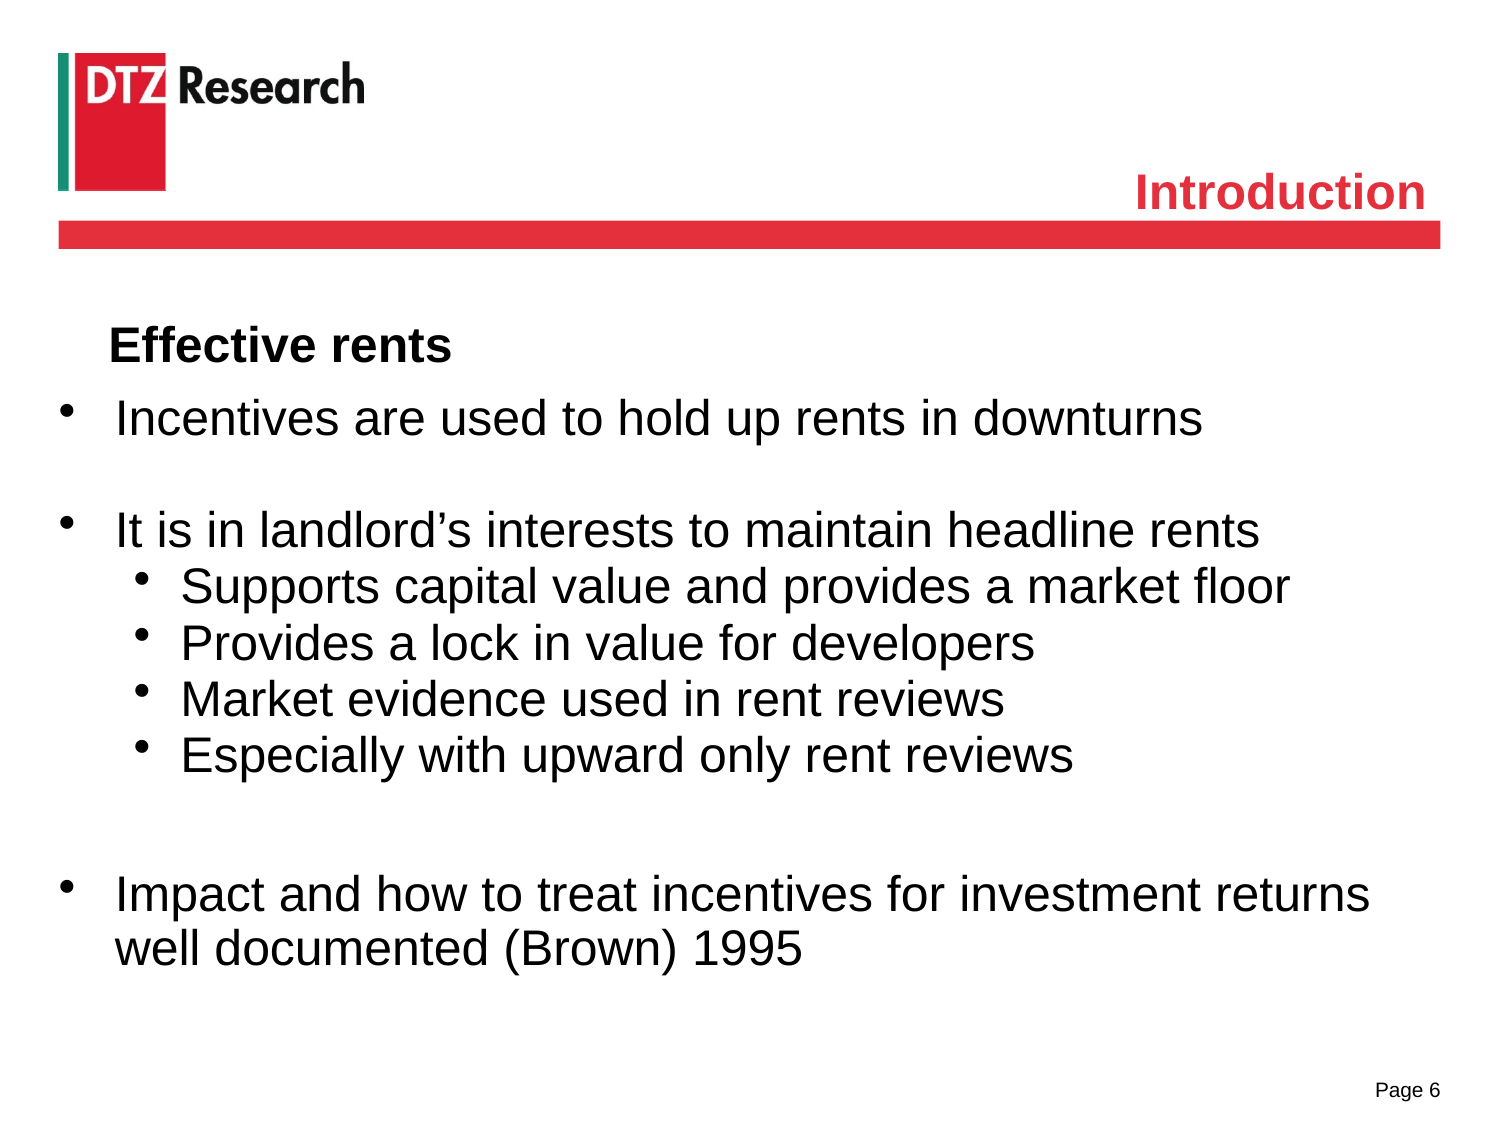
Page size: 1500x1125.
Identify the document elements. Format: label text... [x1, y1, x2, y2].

list Incentives are used to hold up rents in downturns It is in landlord’s interests to maintain headline rents Supports capital value and provides a market floor Provides a lock in value for developers Market evidence used in rent reviews Especially with upward only rent reviews Impact and how to treat incentives for investment returns well documented (Brown) 1995 [58, 386, 1441, 1008]
picture [58, 53, 364, 191]
text_box Effective rents [93, 304, 844, 380]
text_box Introduction [210, 152, 1442, 228]
